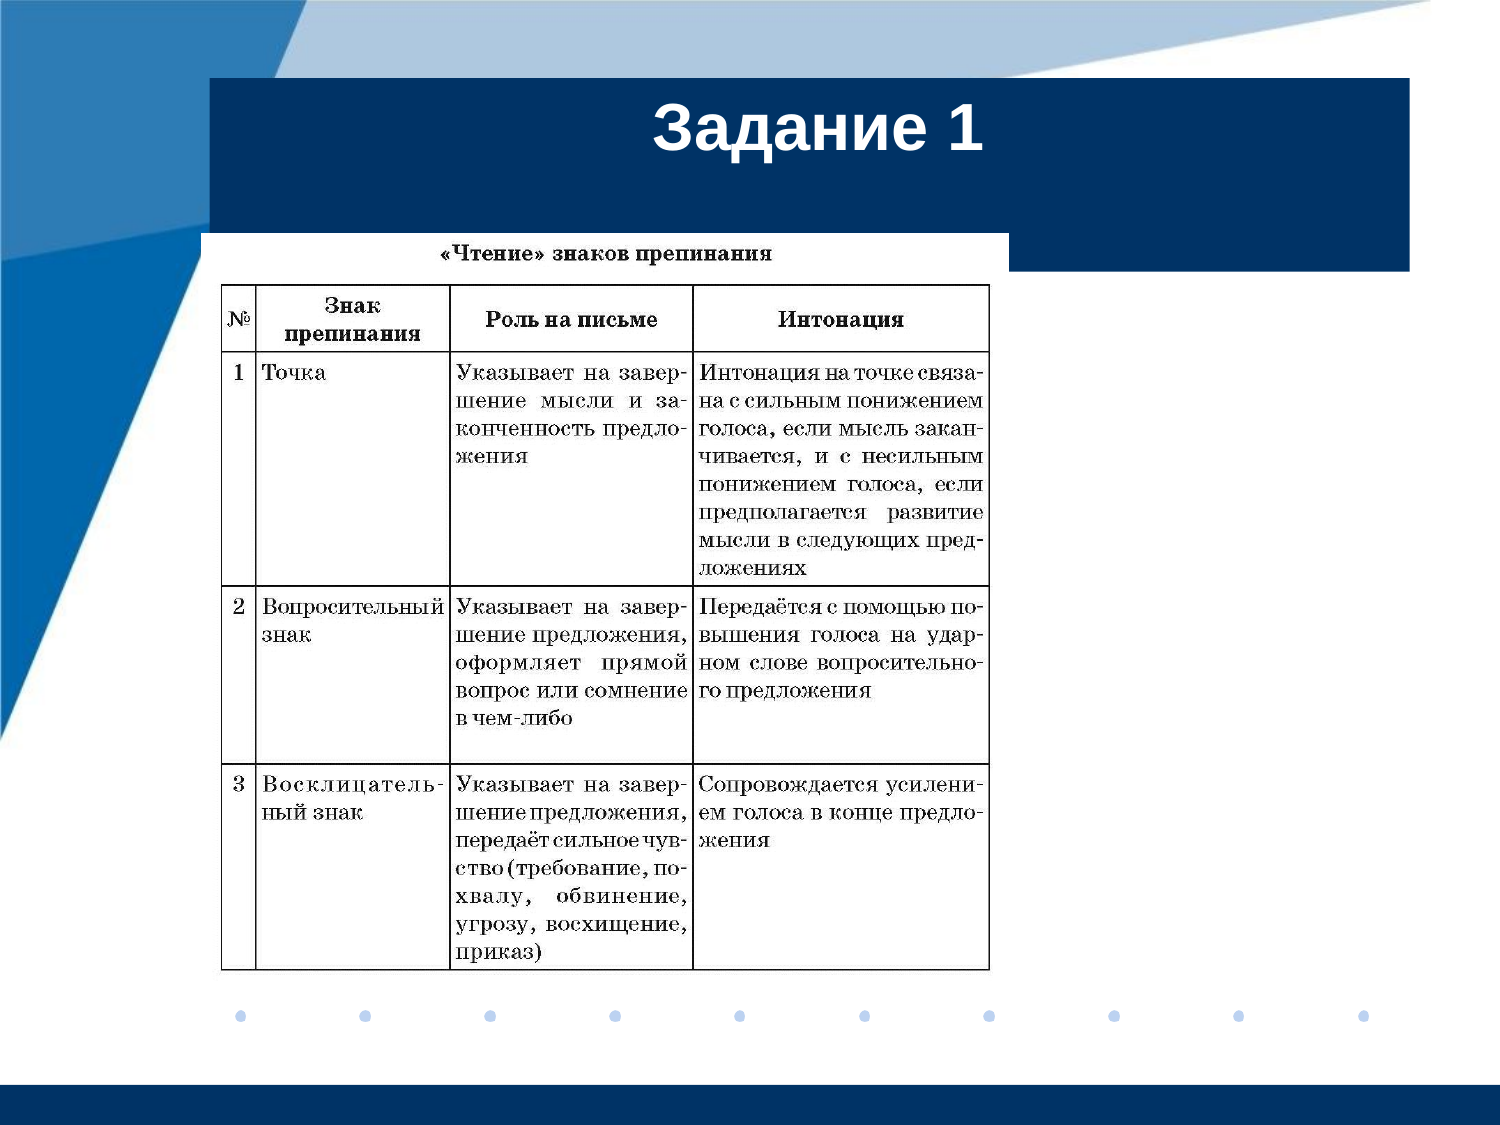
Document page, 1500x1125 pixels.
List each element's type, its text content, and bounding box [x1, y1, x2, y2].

title Задание 1 [209, 78, 1410, 272]
picture [1358, 1010, 1369, 1022]
picture [484, 1010, 496, 1022]
picture [1233, 1010, 1244, 1022]
picture [734, 1010, 745, 1022]
picture [1108, 1010, 1120, 1022]
picture [859, 1010, 870, 1022]
picture [609, 1010, 621, 1022]
picture [235, 1010, 246, 1022]
picture [359, 1010, 371, 1022]
picture [983, 1010, 995, 1022]
picture [0, 0, 1432, 987]
